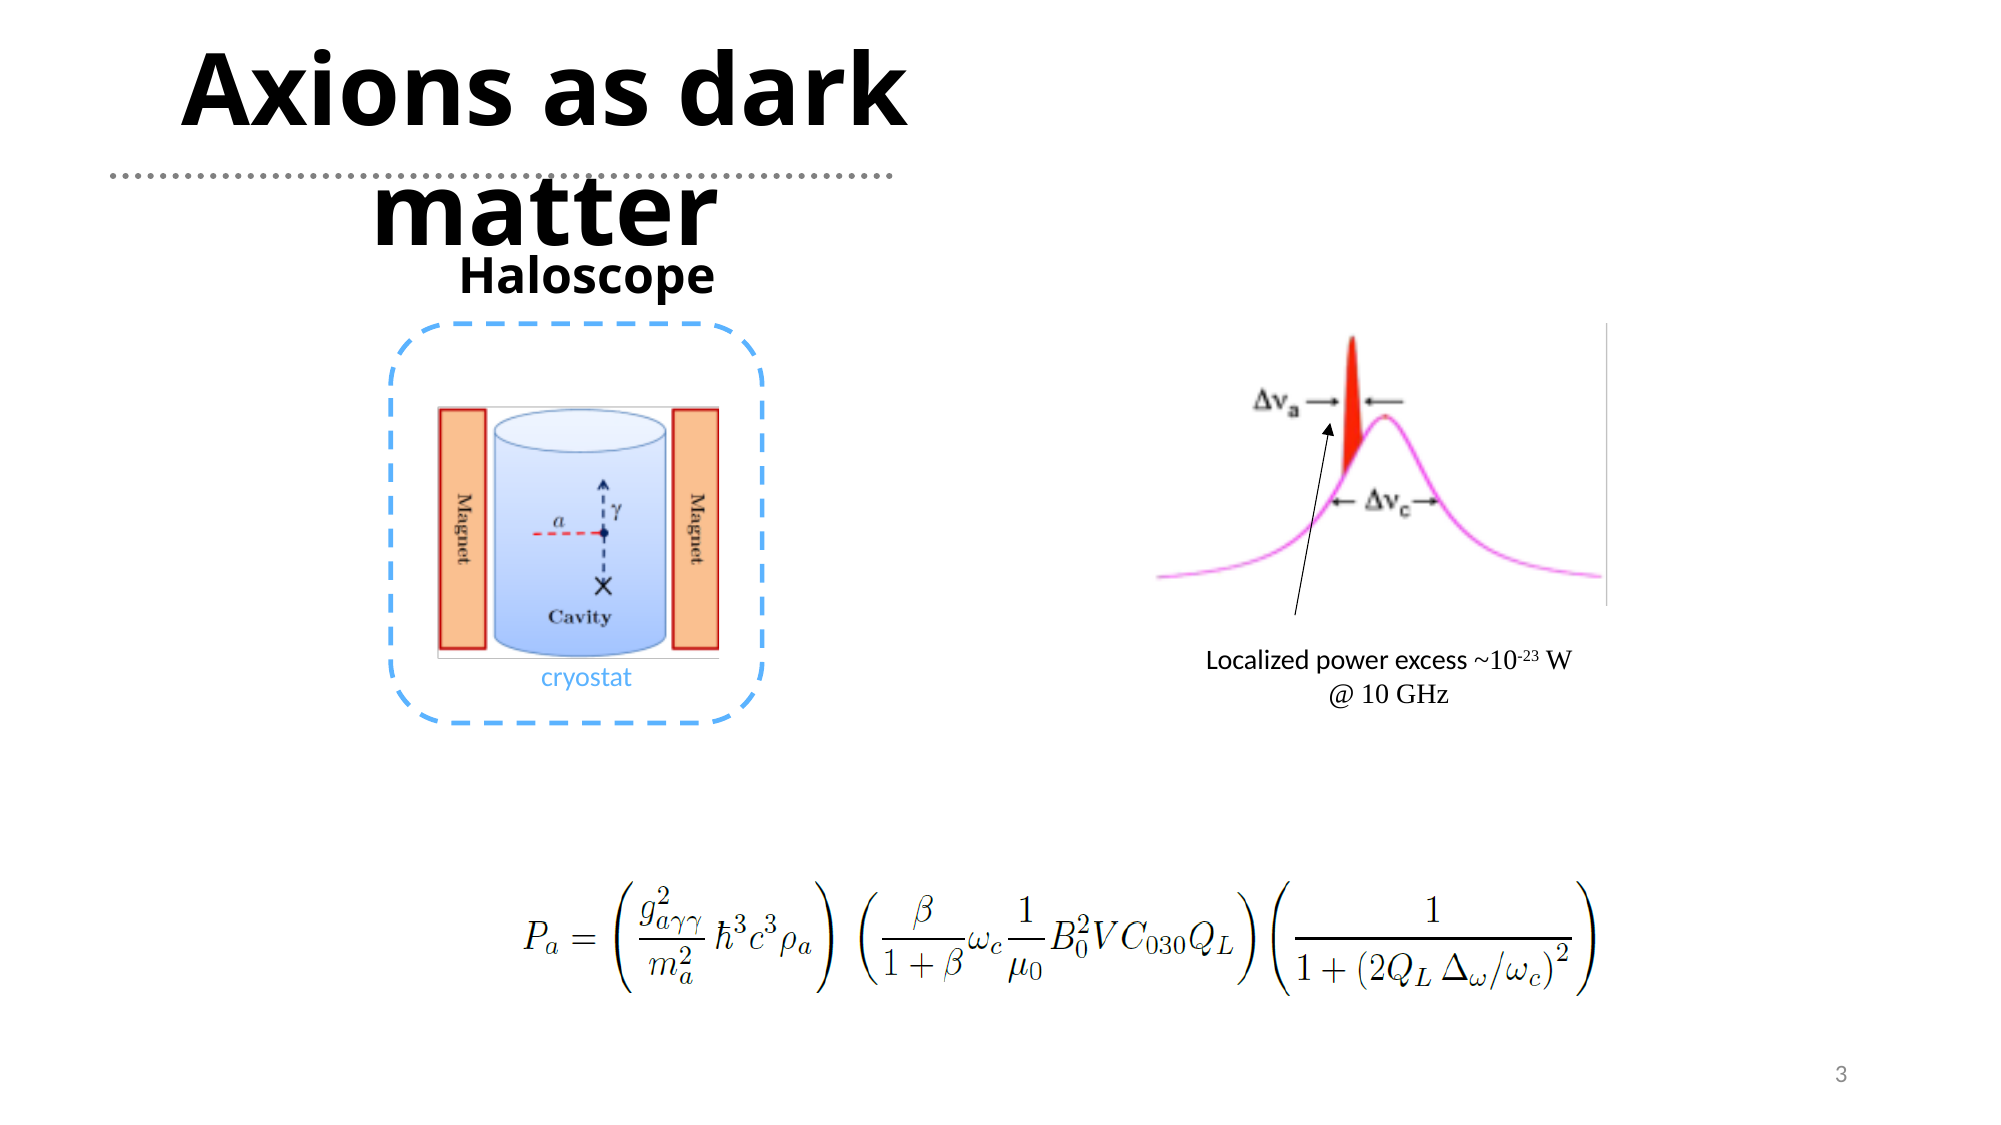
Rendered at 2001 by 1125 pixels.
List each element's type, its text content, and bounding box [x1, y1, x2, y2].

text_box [503, 851, 1608, 1011]
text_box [1149, 323, 1608, 718]
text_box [126, 236, 1048, 724]
slide_number 3 [1412, 1042, 1863, 1103]
text_box Axions as dark matter [42, 18, 1048, 273]
